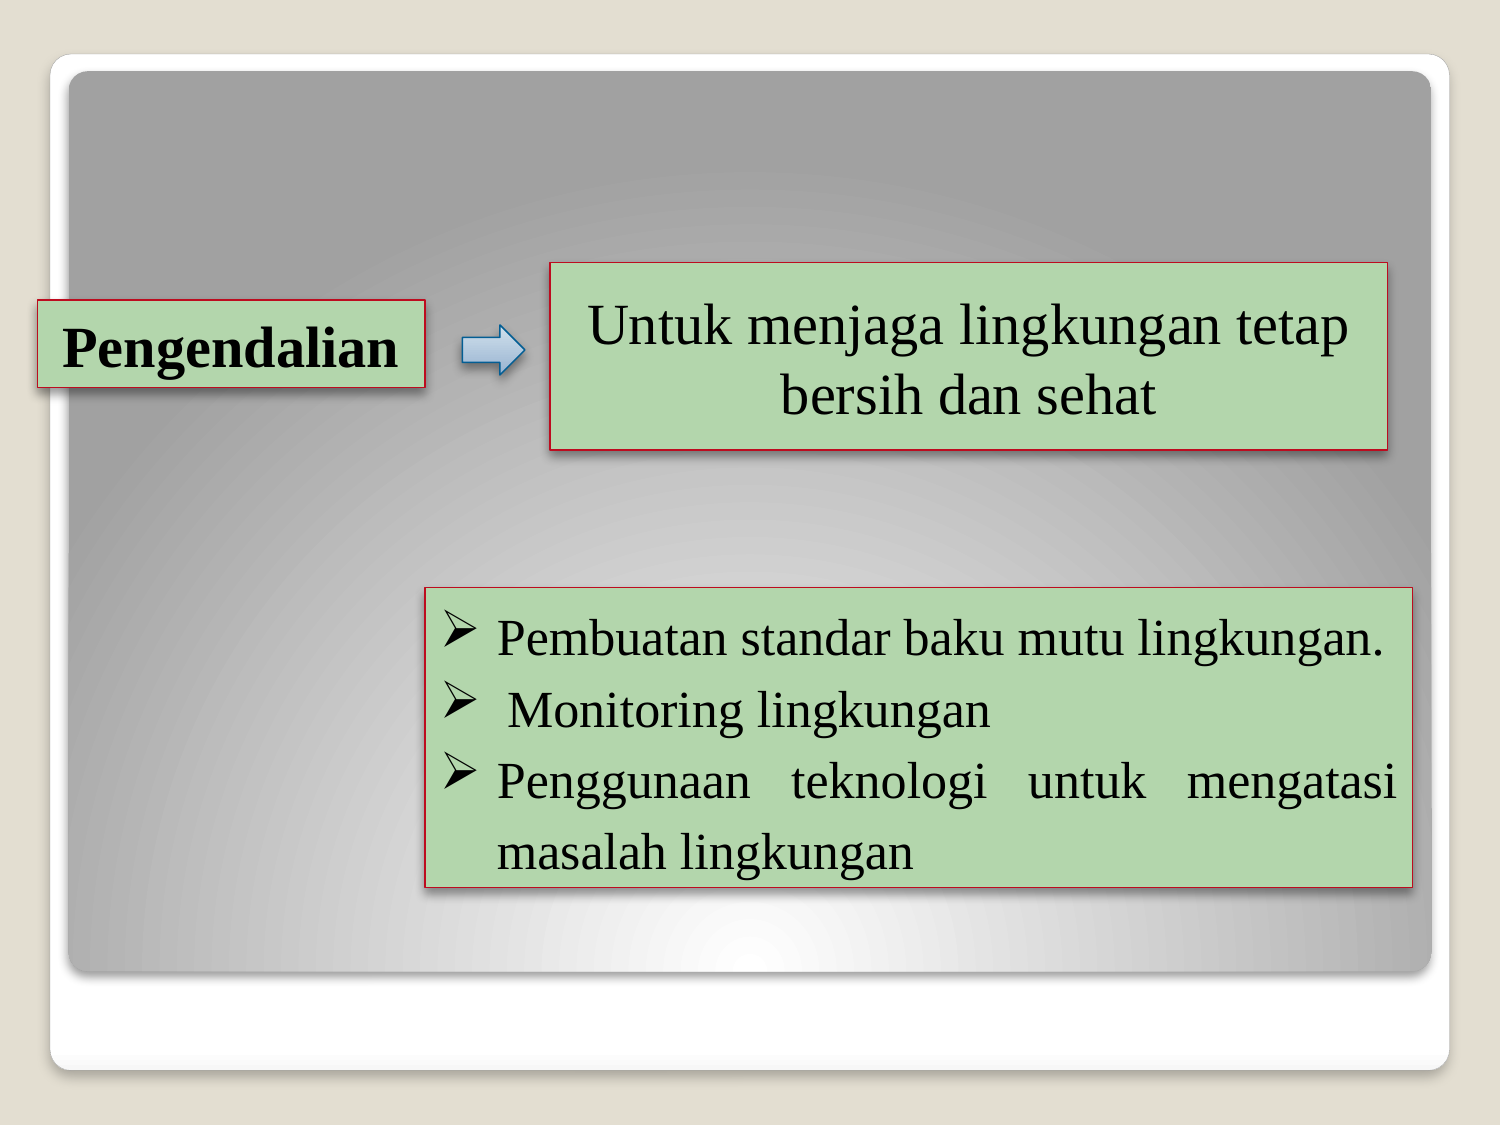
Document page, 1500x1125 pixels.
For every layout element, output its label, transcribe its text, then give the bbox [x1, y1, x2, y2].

text_box Untuk menjaga lingkungan tetap bersih dan sehat [549, 262, 1388, 451]
text_box Pembuatan standar baku mutu lingkungan. Monitoring lingkungan Penggunaan teknologi untuk mengatasi masalah lingkungan [424, 587, 1413, 888]
text_box Pengendalian [37, 299, 426, 388]
text_box [461, 324, 526, 376]
